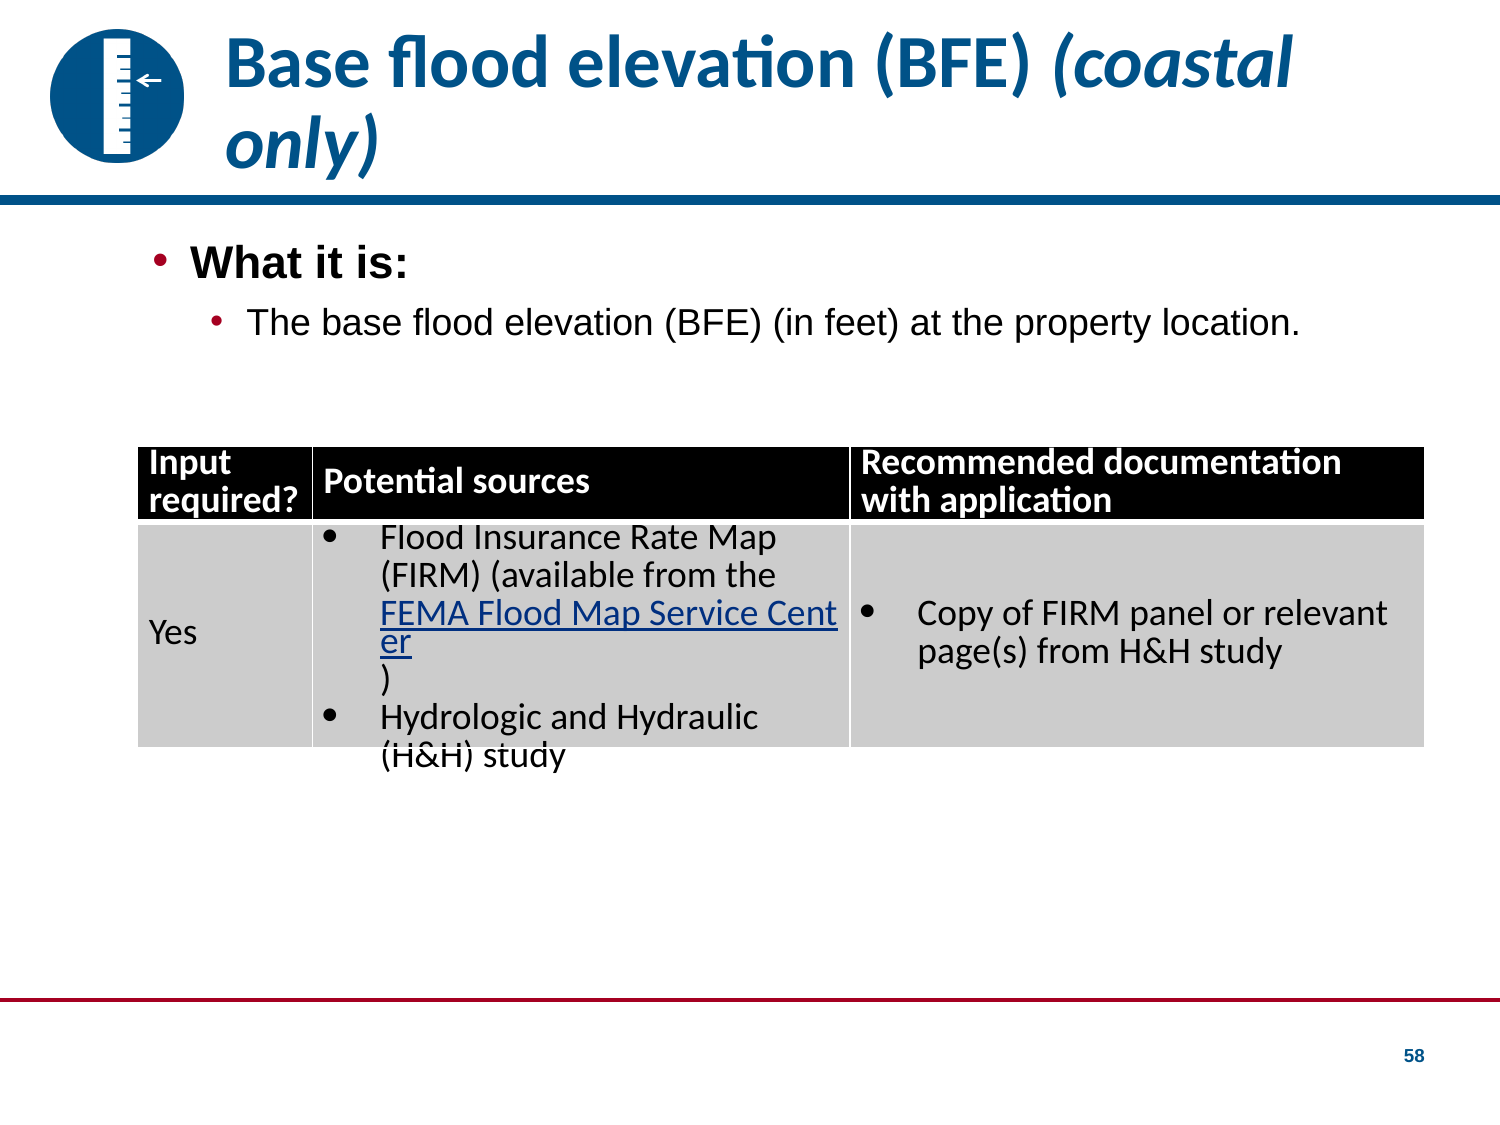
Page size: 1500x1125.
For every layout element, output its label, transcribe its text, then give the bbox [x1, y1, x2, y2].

list What it is: The base flood elevation (BFE) (in feet) at the property location. [137, 224, 1425, 445]
table_cell Flood Insurance Rate Map (FIRM) (available from the FEMA Flood Map Service Center) Hydrologic and Hydraulic (H&H) study [313, 525, 849, 747]
table_cell Copy of FIRM panel or relevant page(s) from H&H study [851, 525, 1424, 747]
table_header Potential sources [313, 447, 849, 519]
title Base flood elevation (BFE) (coastal only) [225, 0, 1425, 192]
table_cell Yes [138, 525, 312, 747]
list What it is: The base flood elevation (BFE) (in feet) at the property location. [137, 749, 1425, 938]
table_header Recommended documentation with application [851, 447, 1424, 519]
table_header Input required? [138, 447, 312, 519]
picture [49, 29, 184, 163]
slide_number 58 [1374, 1035, 1425, 1074]
